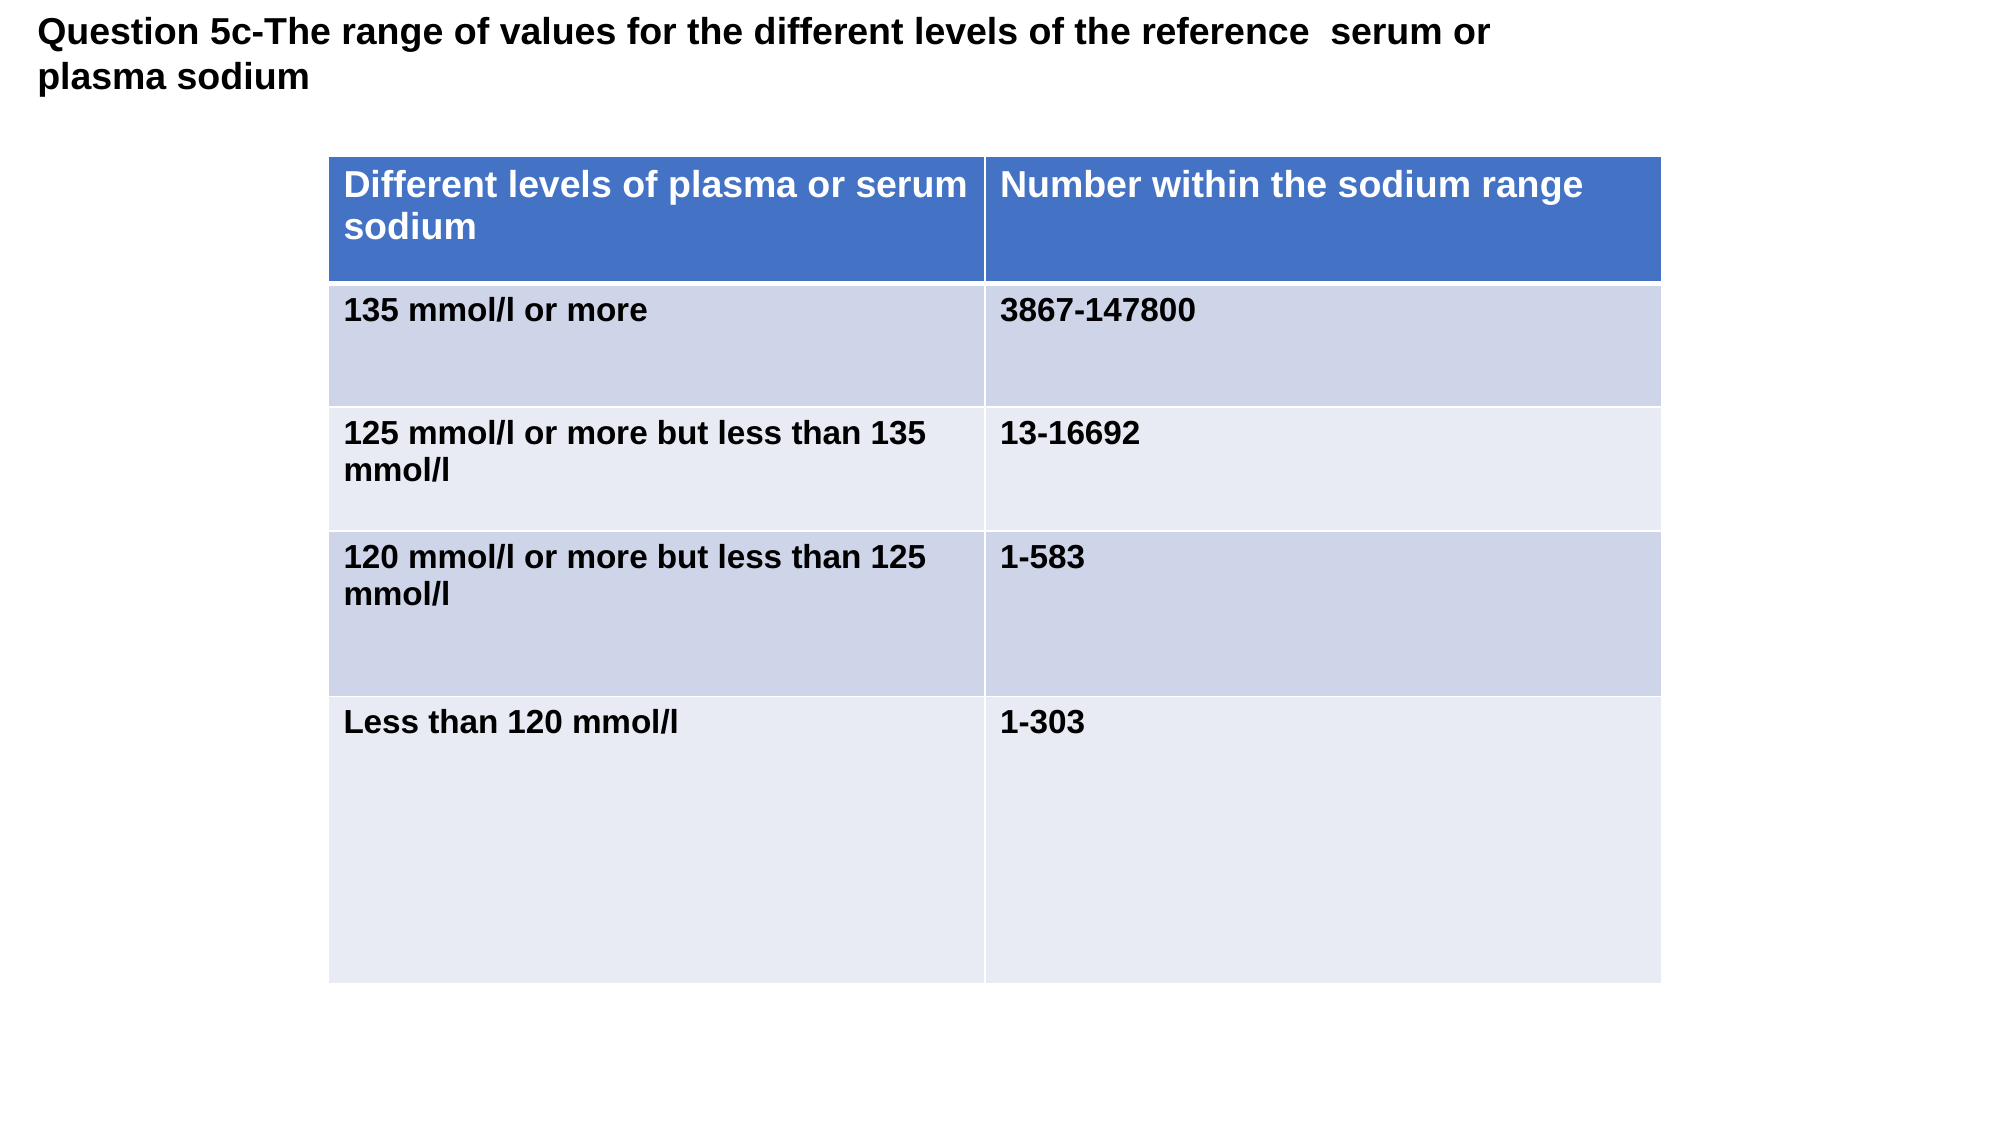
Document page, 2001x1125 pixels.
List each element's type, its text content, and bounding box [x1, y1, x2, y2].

table_cell 3867-147800 [986, 286, 1661, 406]
table_cell Less than 120 mmol/l [329, 697, 984, 983]
text_box Question 5c-The range of values for the different levels of the reference serum or plasma sodium [22, 0, 1581, 105]
table_cell 13-16692 [986, 408, 1661, 530]
table_header Different levels of plasma or serum sodium [329, 157, 984, 281]
table_cell 1-303 [986, 697, 1661, 983]
table_cell 125 mmol/l or more but less than 135 mmol/l [329, 408, 984, 530]
table_cell 1-583 [986, 532, 1661, 696]
table_cell 120 mmol/l or more but less than 125 mmol/l [329, 532, 984, 696]
table_header Number within the sodium range [986, 157, 1661, 281]
table_cell 135 mmol/l or more [329, 286, 984, 406]
